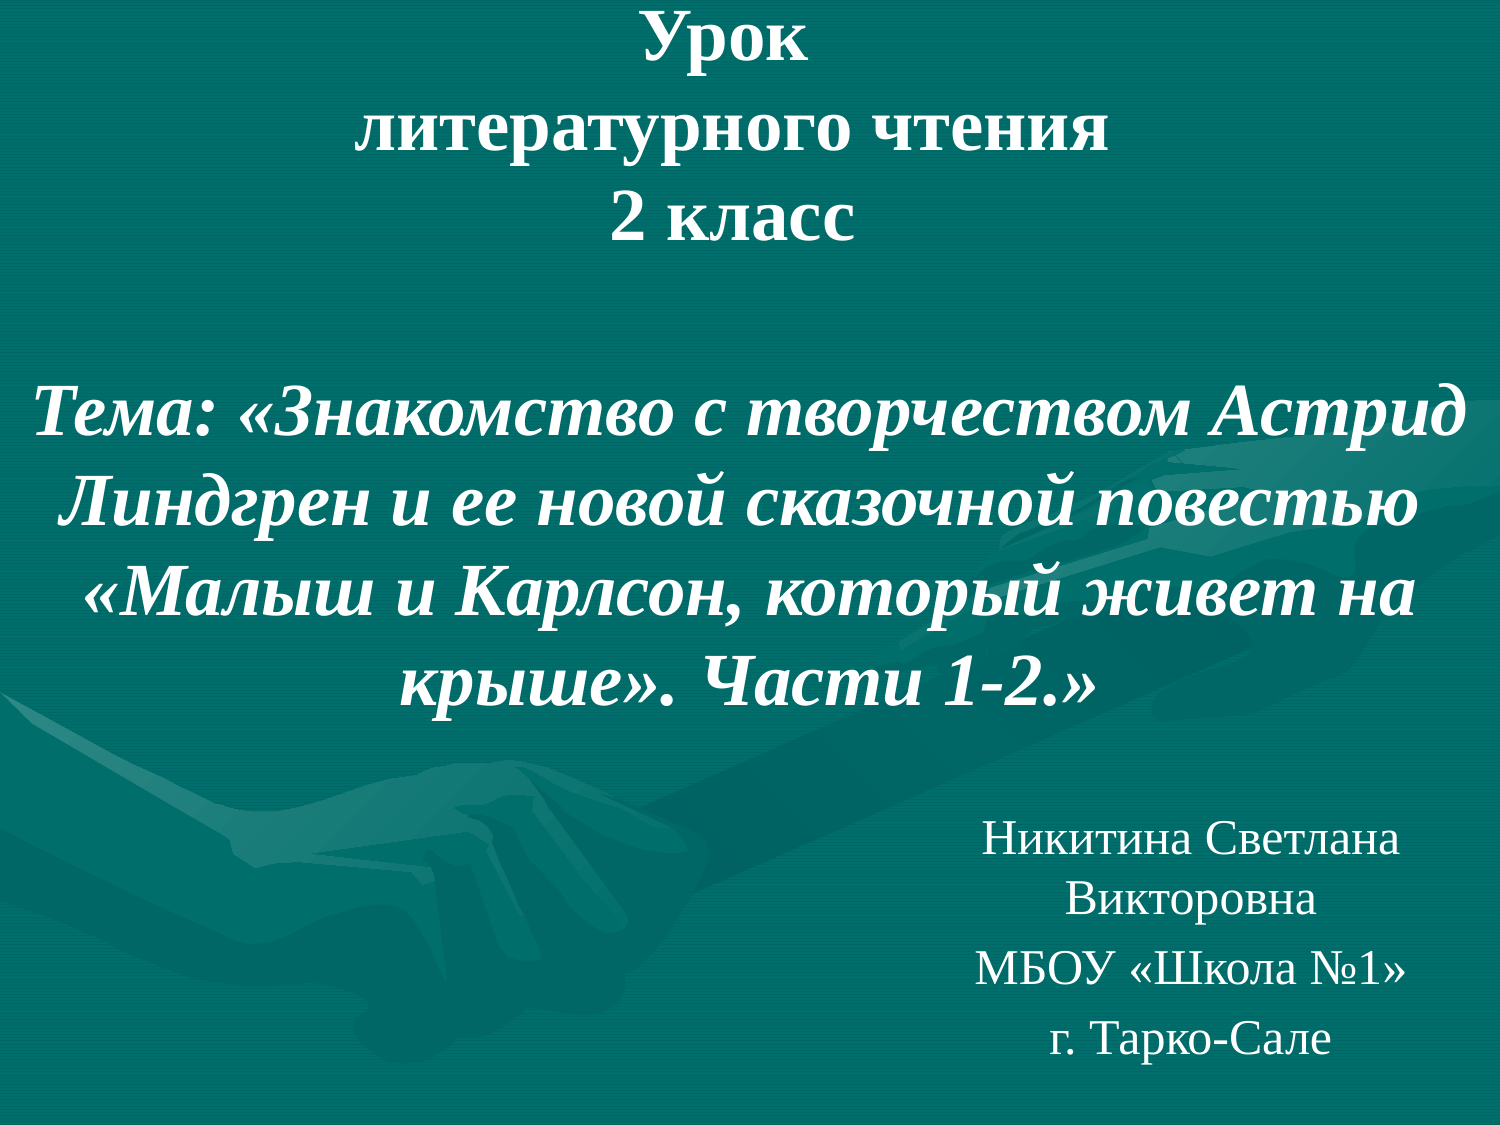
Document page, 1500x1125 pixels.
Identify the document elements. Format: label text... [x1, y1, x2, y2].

title Урок литературного чтения 2 класс [163, 116, 1302, 264]
text_box Тема: «Знакомство с творчеством Астрид Линдгрен и ее новой сказочной повестью «Малыш и Карлсон, который живет на крыше». Части 1-2.» [0, 353, 1500, 729]
subtitle Никитина Светлана Викторовна МБОУ «Школа №1» г. Тарко-Сале [902, 796, 1480, 1091]
